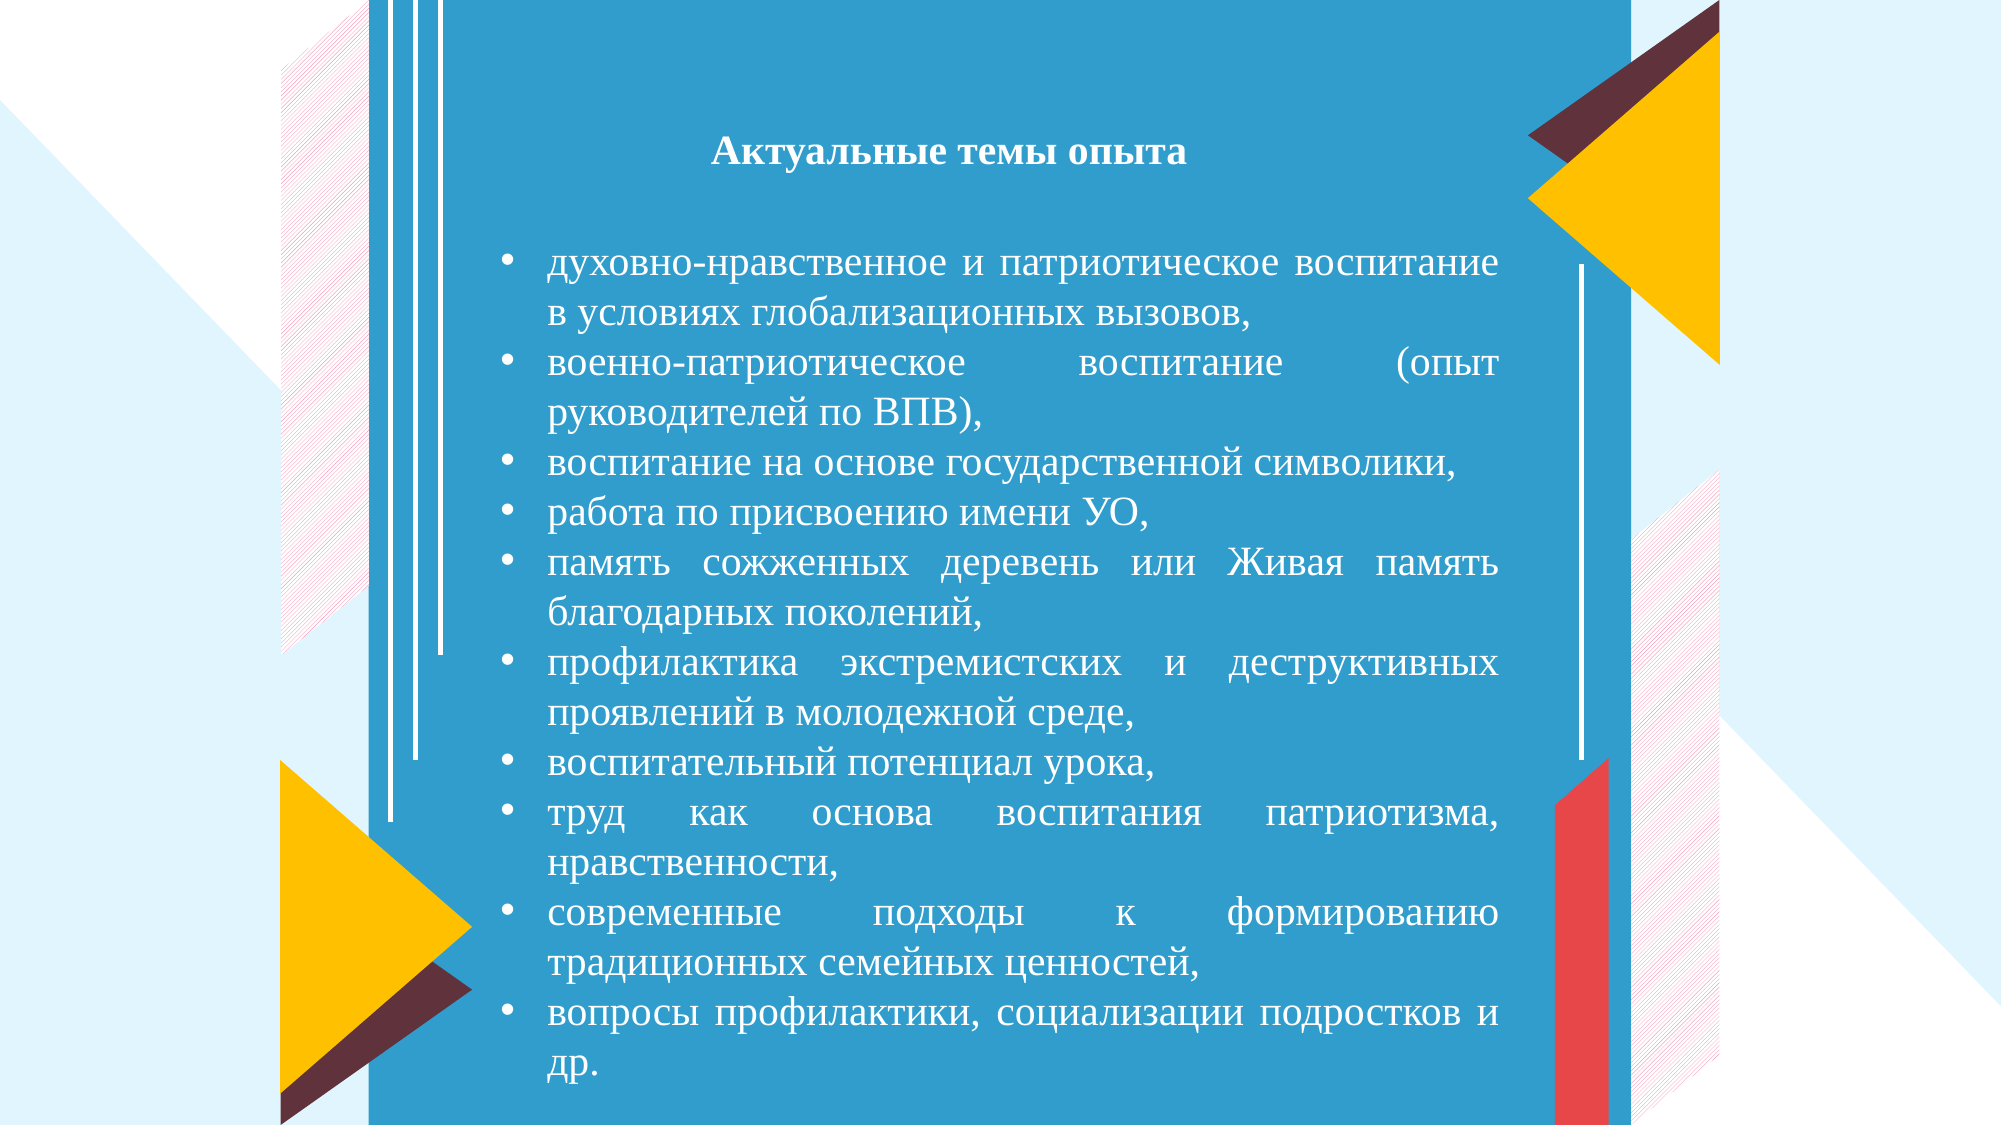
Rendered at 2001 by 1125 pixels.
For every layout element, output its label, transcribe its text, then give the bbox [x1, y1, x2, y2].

text_box духовно-нравственное и патриотическое воспитание в условиях глобализационных вызовов, военно-патриотическое воспитание (опыт руководителей по ВПВ), воспитание на основе государственной символики, работа по присвоению имени УО, память сожженных деревень или Живая память благодарных поколений, профилактика экстремистских и деструктивных проявлений в молодежной среде, воспитательный потенциал урока, труд как основа воспитания патриотизма, нравственности, современные подходы к формированию традиционных семейных ценностей, вопросы профилактики, социализации подростков и др. [485, 226, 1515, 1125]
text_box Актуальные темы опыта [448, 115, 1450, 181]
